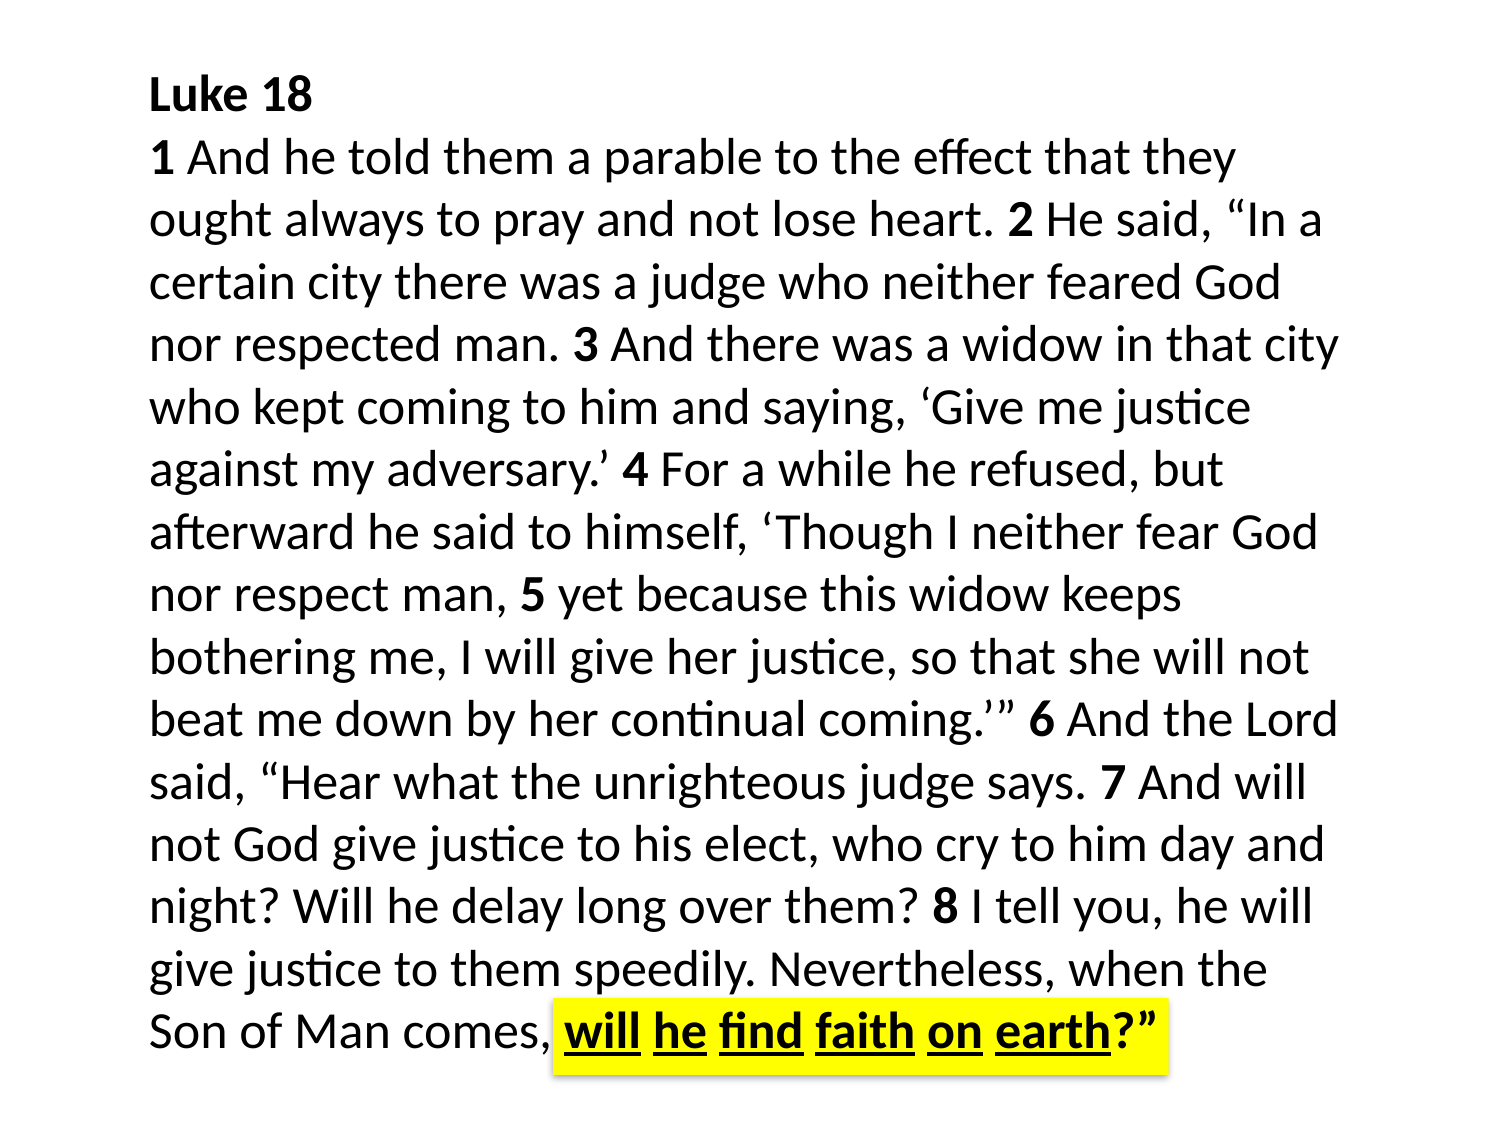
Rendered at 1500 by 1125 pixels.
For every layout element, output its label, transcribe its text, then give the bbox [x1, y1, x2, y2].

text_box [552, 1067, 1169, 1076]
text_box Luke 18 1 And he told them a parable to the effect that they ought always to pray and not lose heart. 2 He said, “In a certain city there was a judge who neither feared God nor respected man. 3 And there was a widow in that city who kept coming to him and saying, ‘Give me justice against my adversary.’ 4 For a while he refused, but afterward he said to himself, ‘Though I neither fear God nor respect man, 5 yet because this widow keeps bothering me, I will give her justice, so that she will not beat me down by her continual coming.’” 6 And the Lord said, “Hear what the unrighteous judge says. 7 And will not God give justice to his elect, who cry to him day and night? Will he delay long over them? 8 I tell you, he will give justice to them speedily. Nevertheless, when the Son of Man comes, will he find faith on earth?” [134, 52, 1366, 1067]
